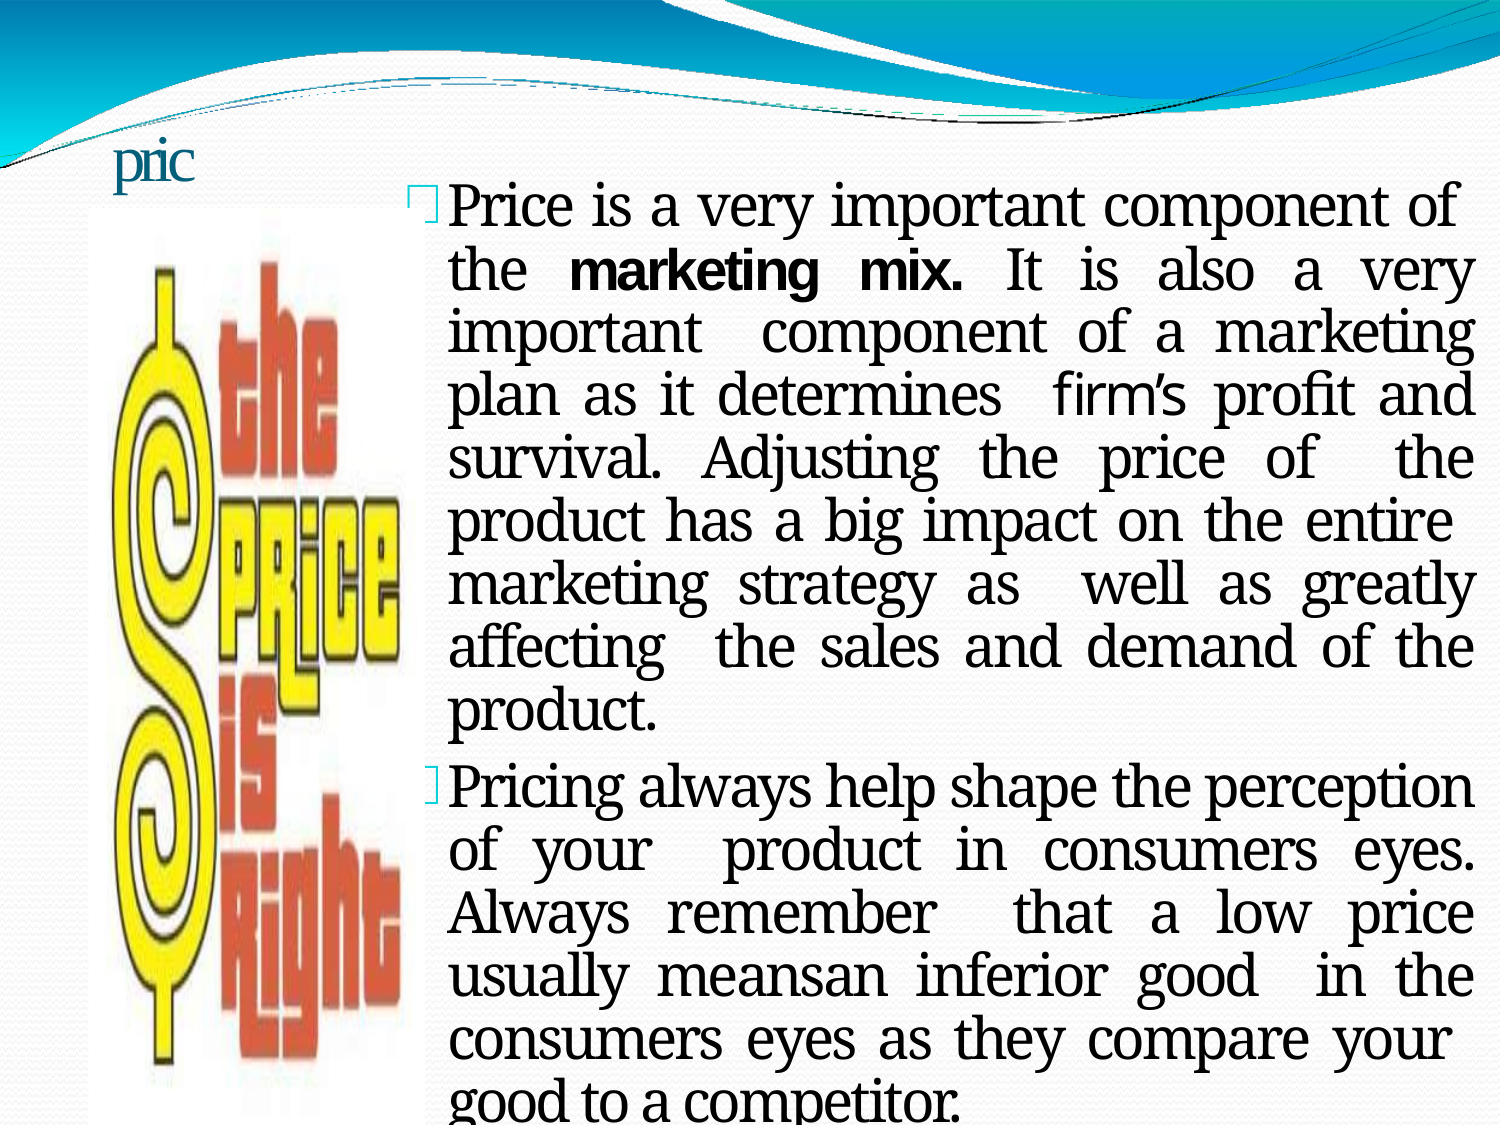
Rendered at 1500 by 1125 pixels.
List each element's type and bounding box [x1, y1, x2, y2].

text_box [0, 0, 1500, 1125]
